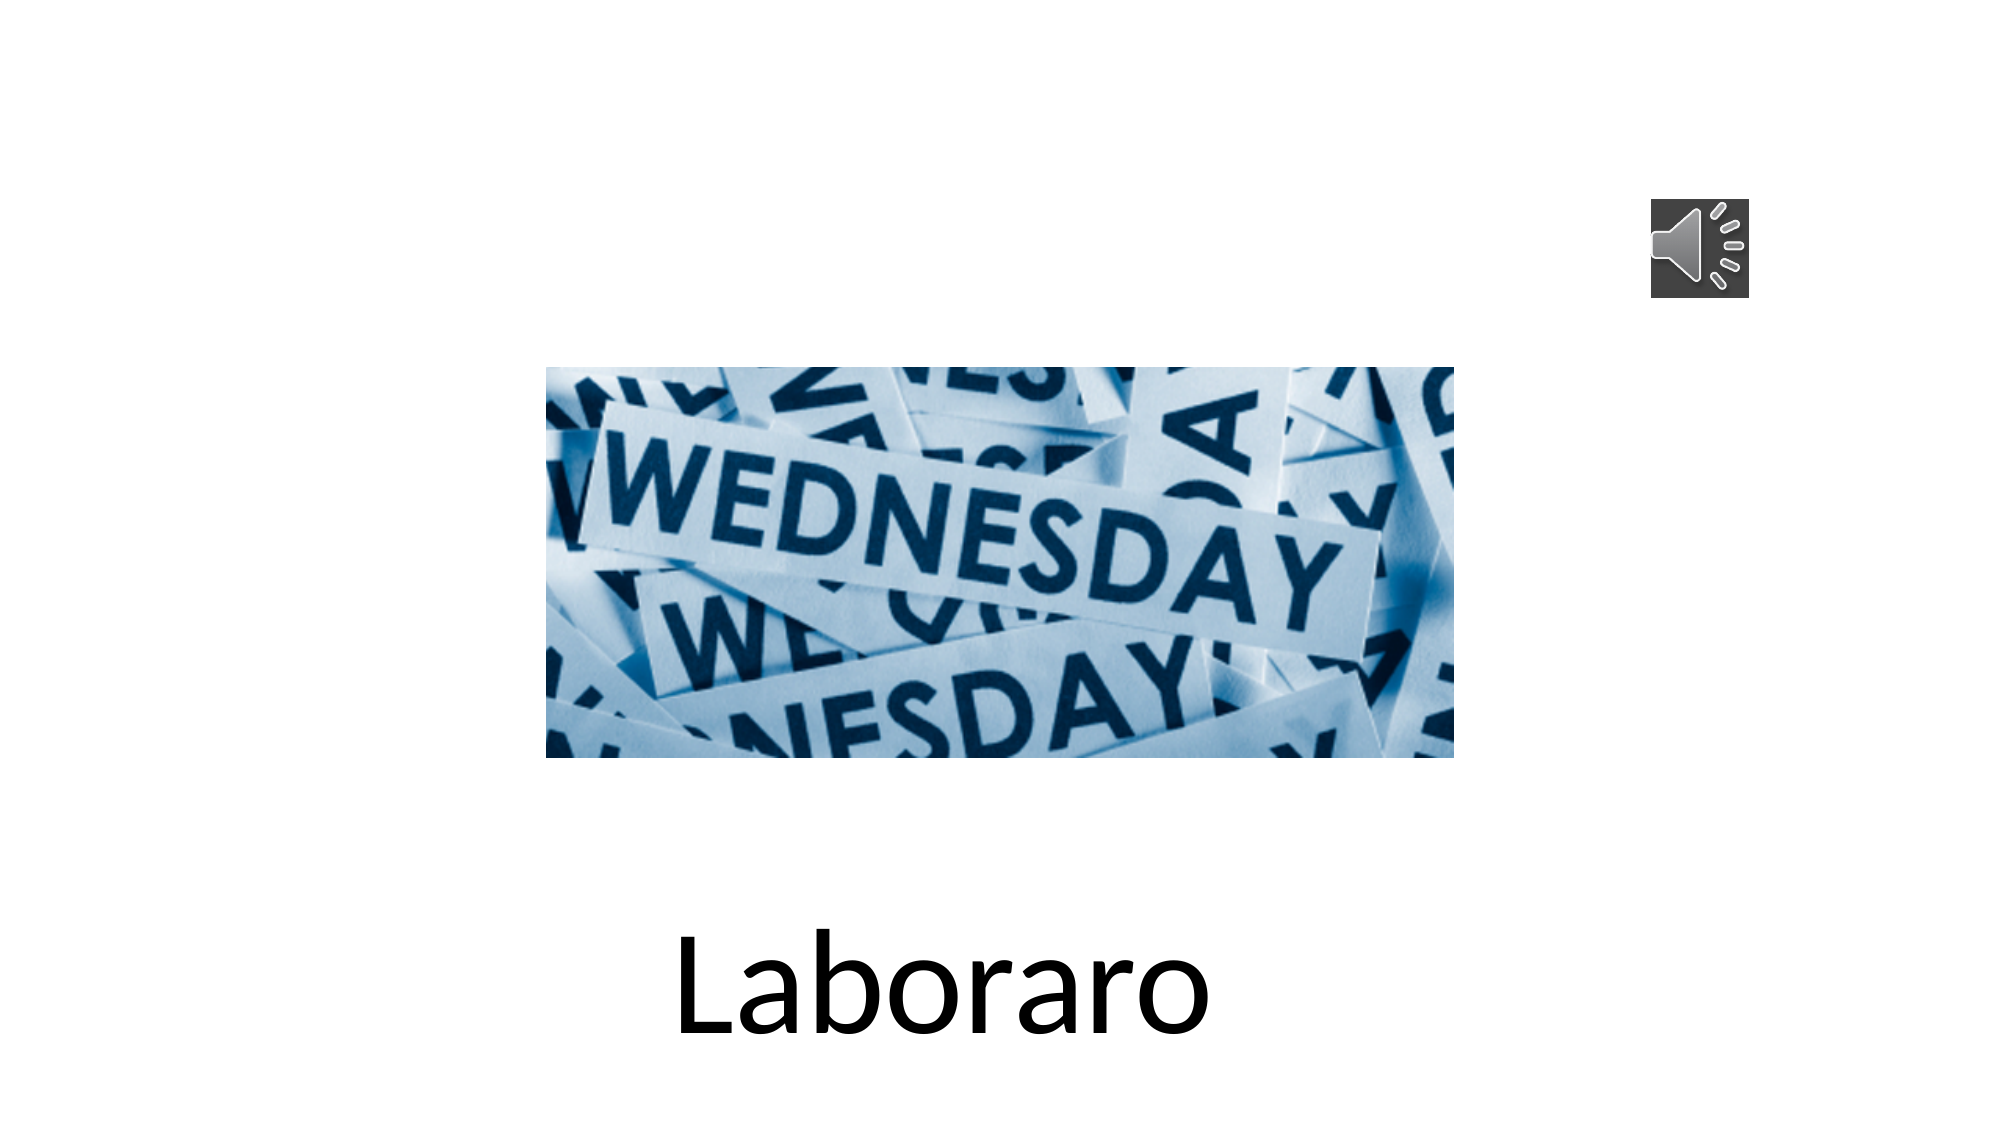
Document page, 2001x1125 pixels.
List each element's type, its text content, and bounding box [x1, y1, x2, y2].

picture [1649, 198, 1750, 299]
text_box Laboraro [656, 876, 1539, 1071]
picture [546, 367, 1454, 758]
